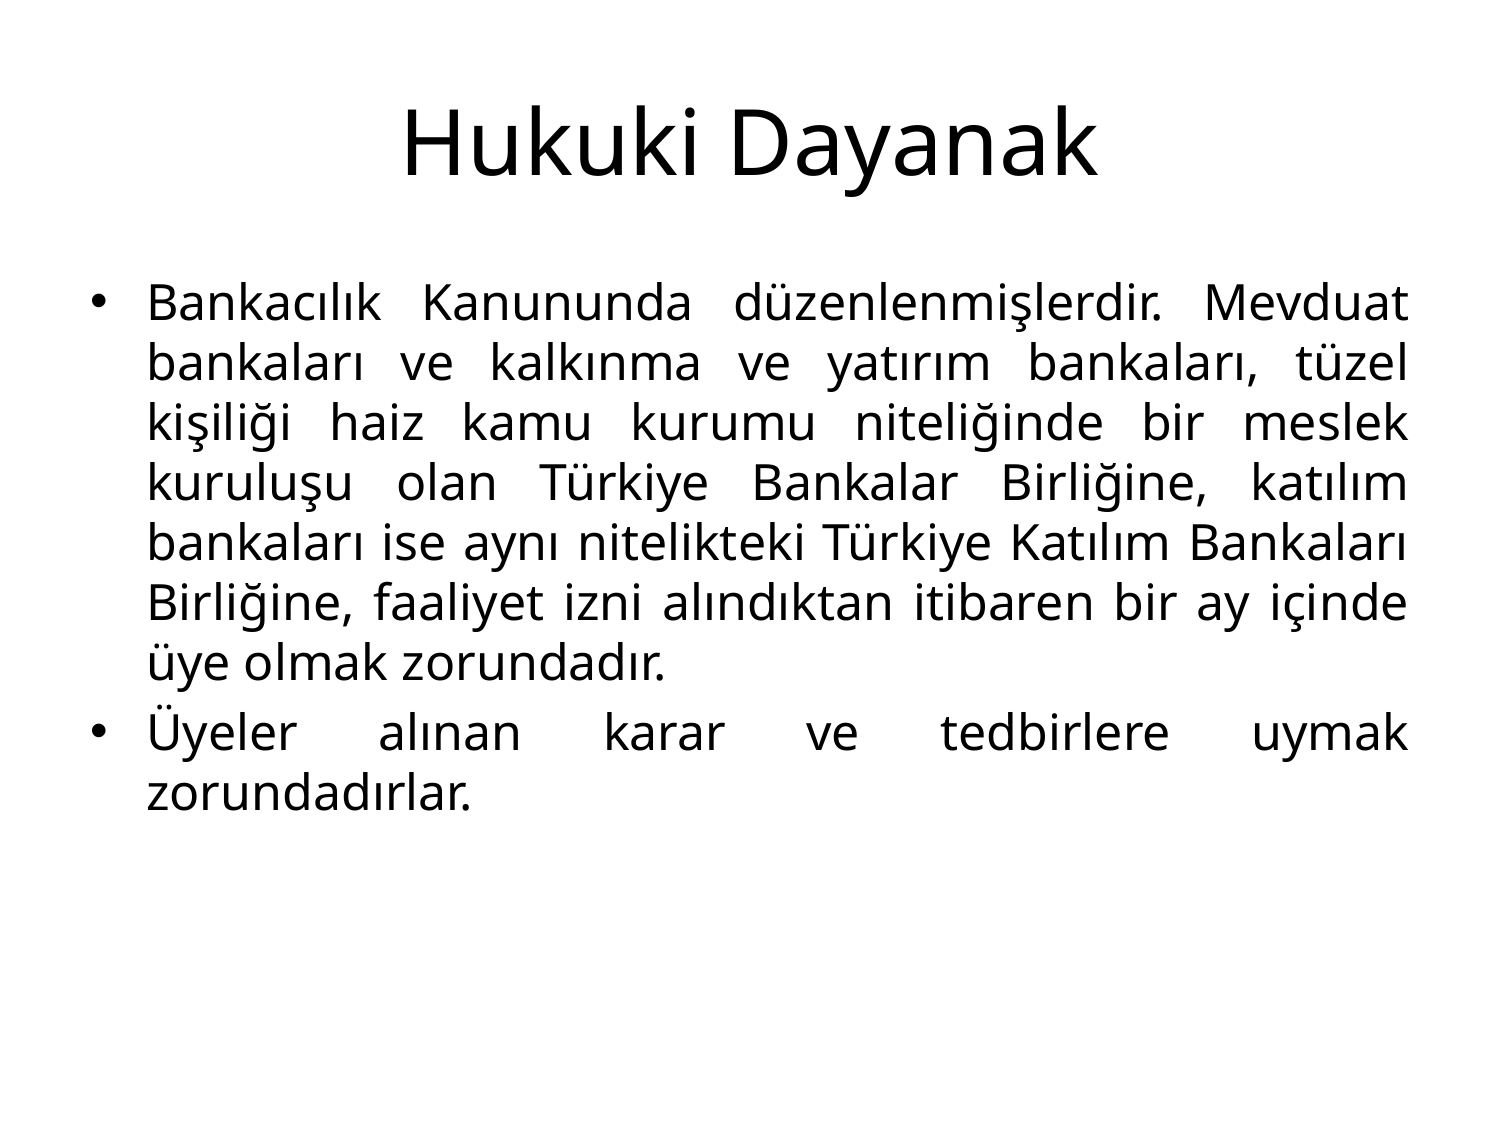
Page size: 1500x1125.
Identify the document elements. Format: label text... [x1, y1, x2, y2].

list Bankacılık Kanununda düzenlenmişlerdir. Mevduat bankaları ve kalkınma ve yatırım bankaları, tüzel kişiliği haiz kamu kurumu niteliğinde bir meslek kuruluşu olan Türkiye Bankalar Birliğine, katılım bankaları ise aynı nitelikteki Türkiye Katılım Bankaları Birliğine, faaliyet izni alındıktan itibaren bir ay içinde üye olmak zorundadır. Üyeler alınan karar ve tedbirlere uymak zorundadırlar. [75, 262, 1425, 1005]
title Hukuki Dayanak [75, 45, 1425, 233]
